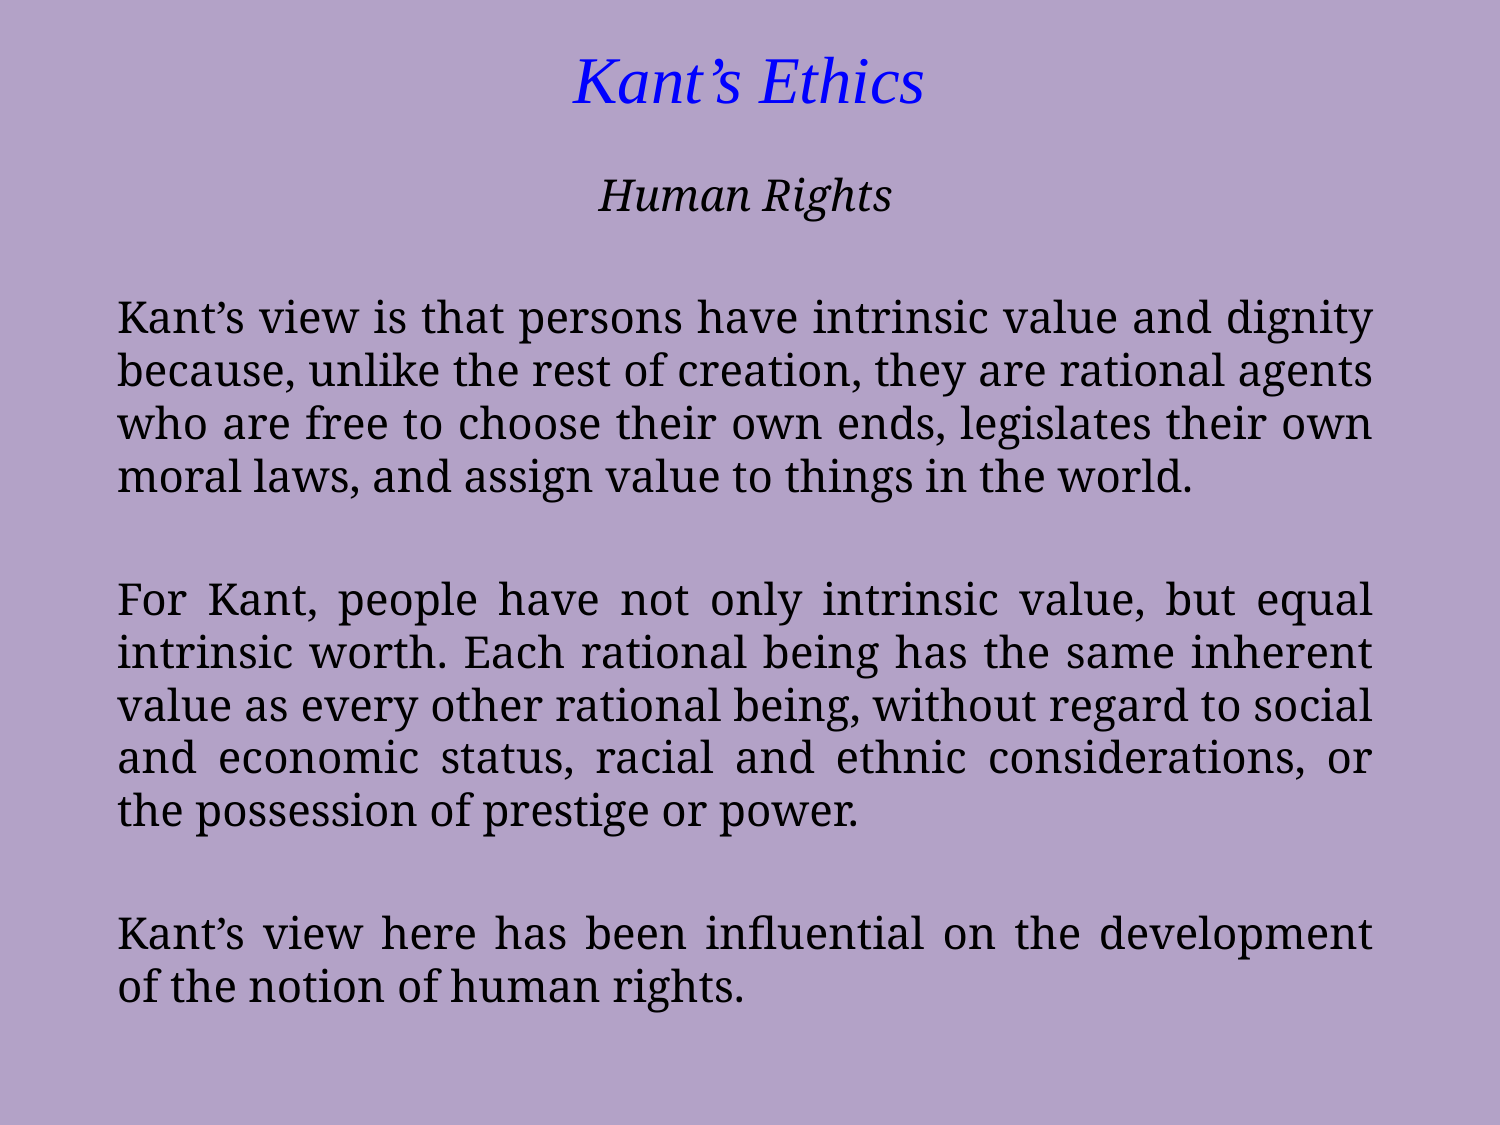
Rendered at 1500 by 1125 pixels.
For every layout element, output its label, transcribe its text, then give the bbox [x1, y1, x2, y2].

text_box Kant’s Ethics [0, 29, 1500, 170]
subtitle Human Rights Kant’s view is that persons have intrinsic value and dignity because, unlike the rest of creation, they are rational agents who are free to choose their own ends, legislates their own moral laws, and assign value to things in the world. For Kant, people have not only intrinsic value, but equal intrinsic worth. Each rational being has the same inherent value as every other rational being, without regard to social and economic status, racial and ethnic considerations, or the possession of prestige or power. Kant’s view here has been influential on the development of the notion of human rights. [102, 170, 1391, 1027]
